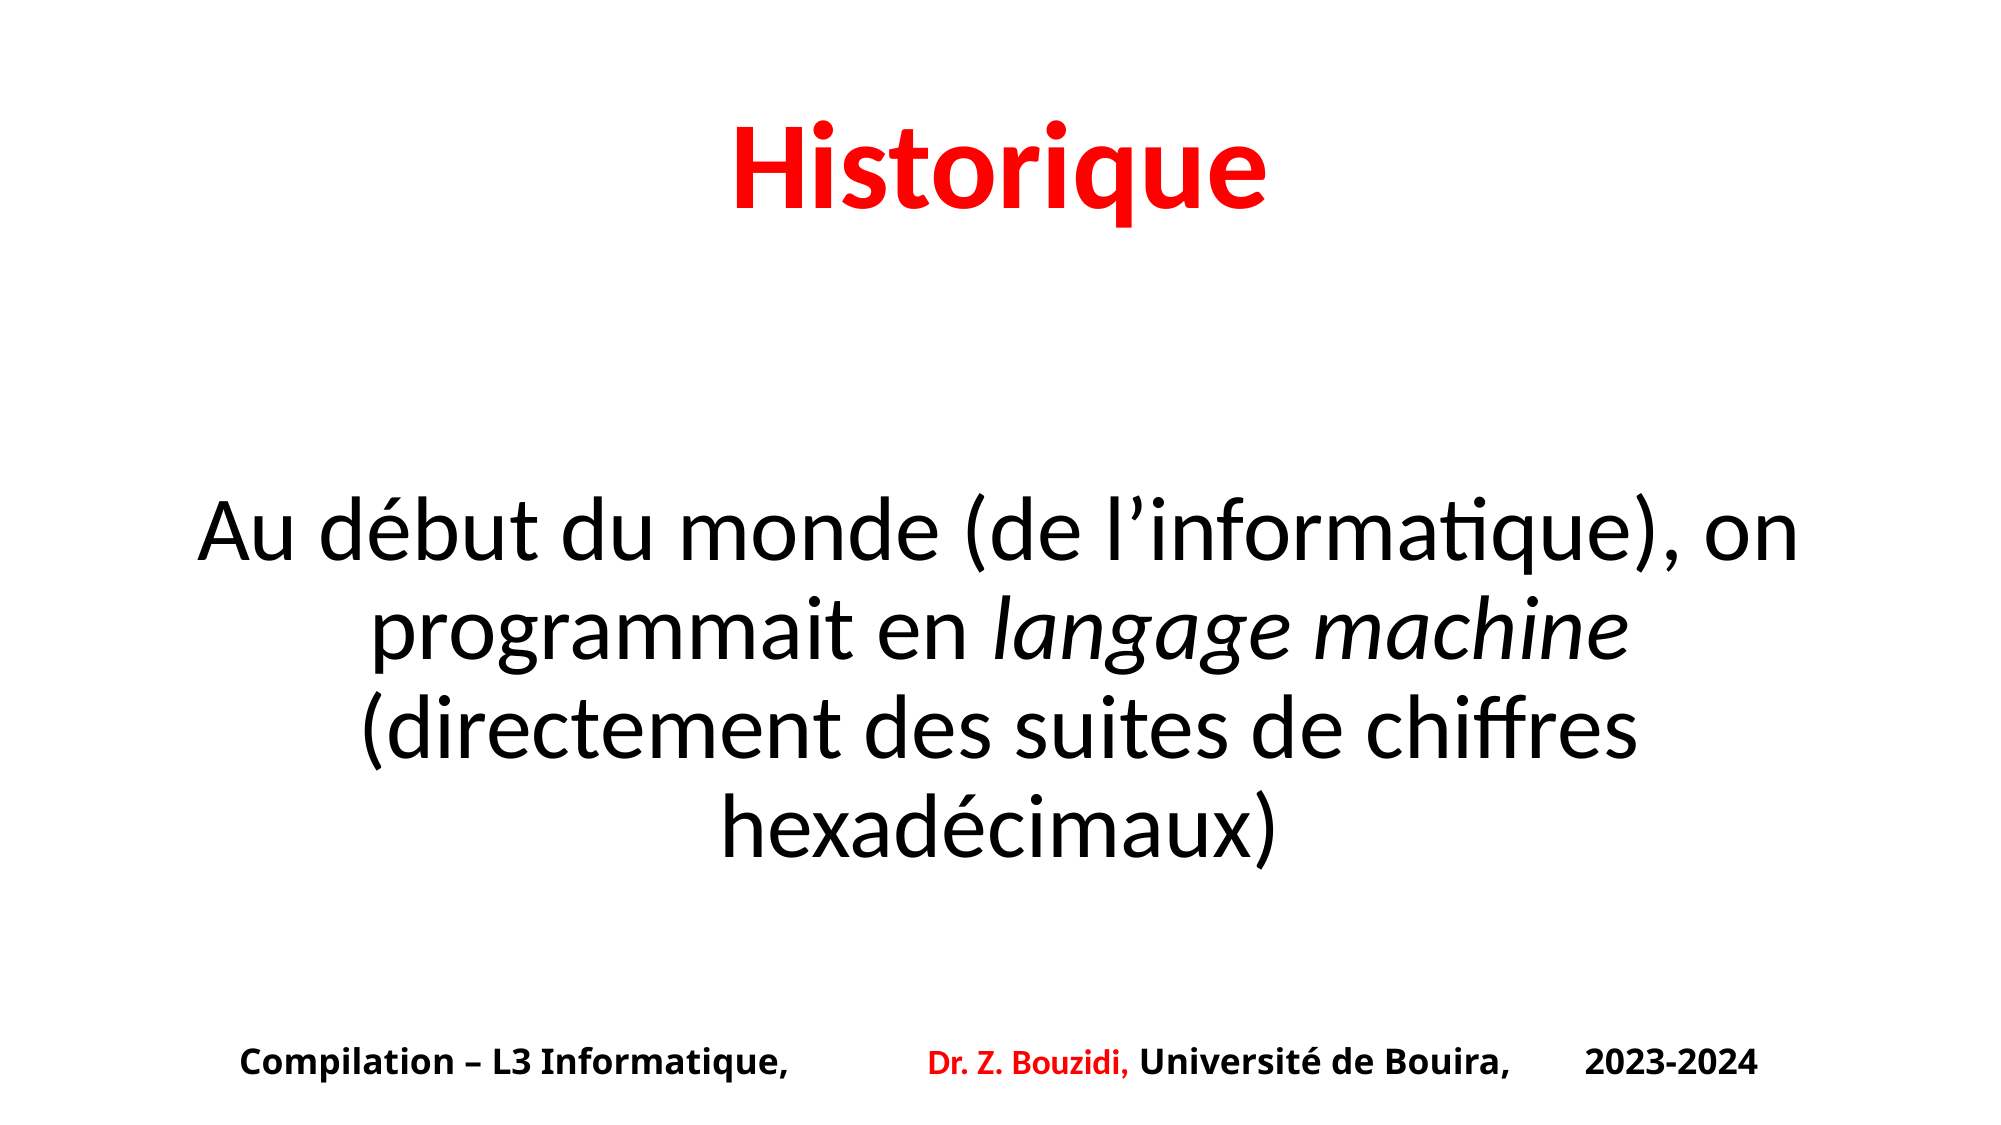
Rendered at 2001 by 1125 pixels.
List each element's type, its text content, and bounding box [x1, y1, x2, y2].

text_box Compilation – L3 Informatique, Dr. Z. Bouzidi, Université de Bouira, 2023-2024 [136, 1036, 1861, 1091]
list Au début du monde (de l’informatique), on programmait en langage machine (directement des suites de chiffres hexadécimaux) [137, 299, 1863, 1014]
title Historique [137, 59, 1863, 278]
